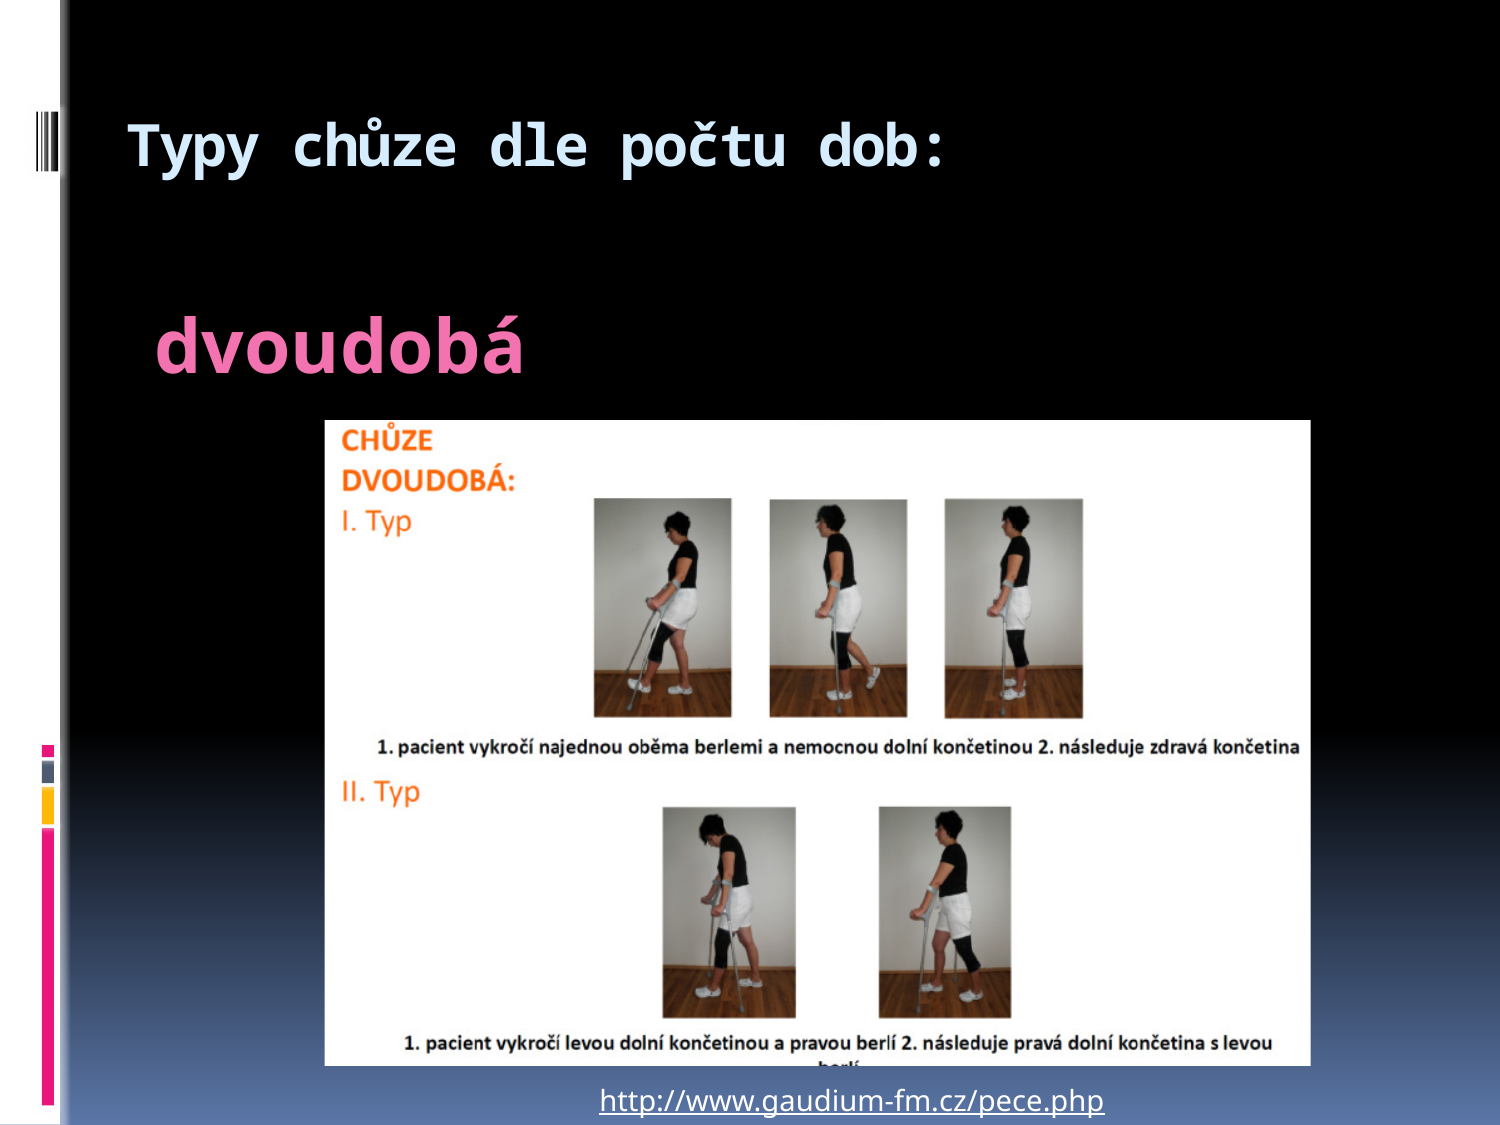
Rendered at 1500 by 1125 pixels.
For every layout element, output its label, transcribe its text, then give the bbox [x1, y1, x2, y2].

text_box http://www.gaudium-fm.cz/pece.php [584, 1074, 1335, 1125]
picture [324, 420, 1311, 1066]
list dvoudobá [130, 290, 543, 880]
title Typy chůze dle počtu dob: [112, 125, 1463, 232]
